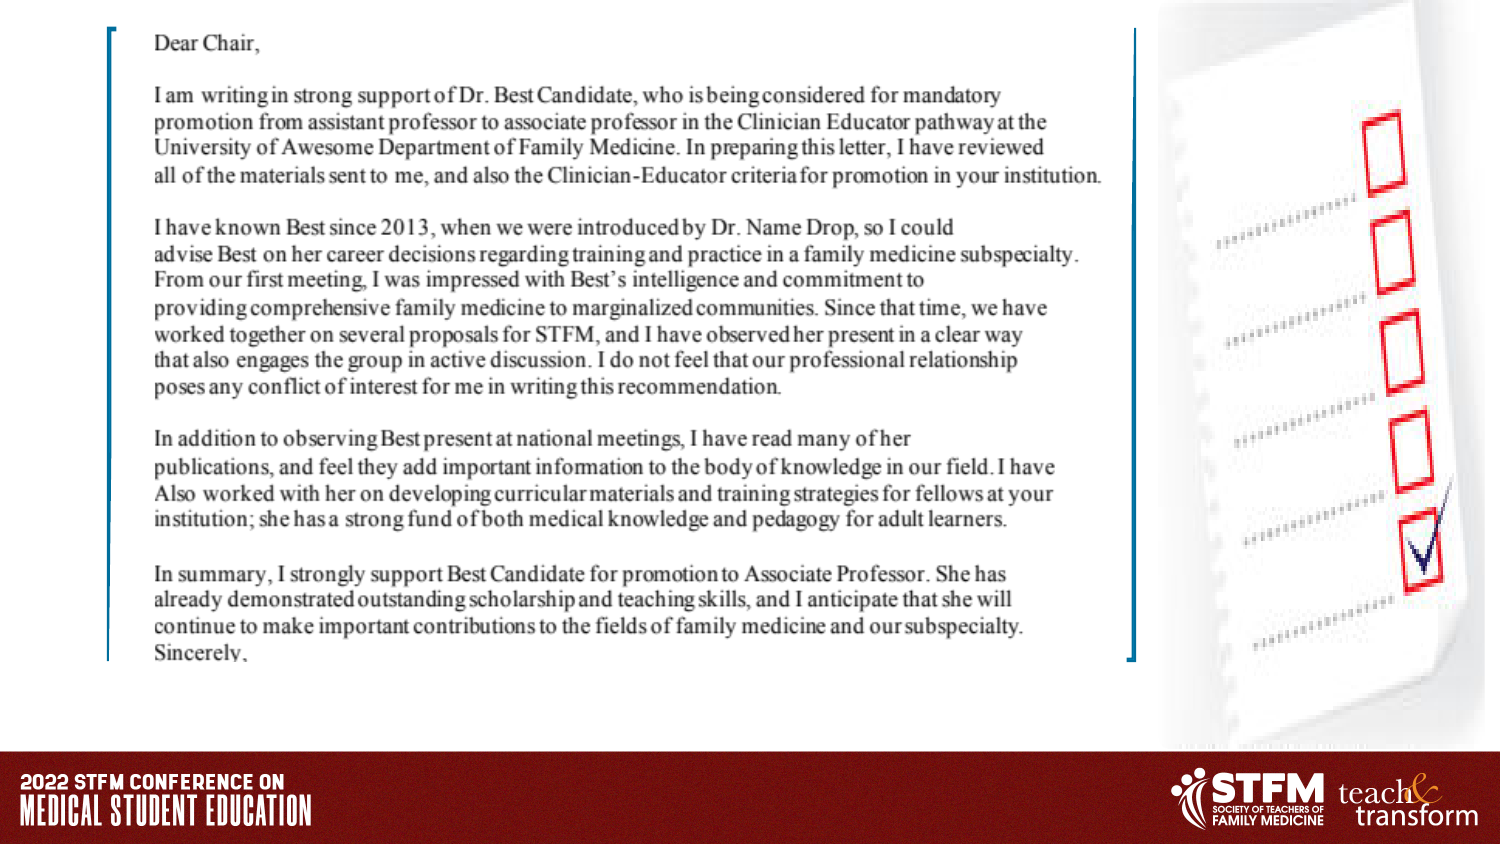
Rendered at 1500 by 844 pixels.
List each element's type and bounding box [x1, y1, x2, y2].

text_box [106, 26, 117, 662]
text_box [1126, 27, 1137, 663]
text_box [154, 27, 1117, 662]
picture [0, 0, 1500, 844]
